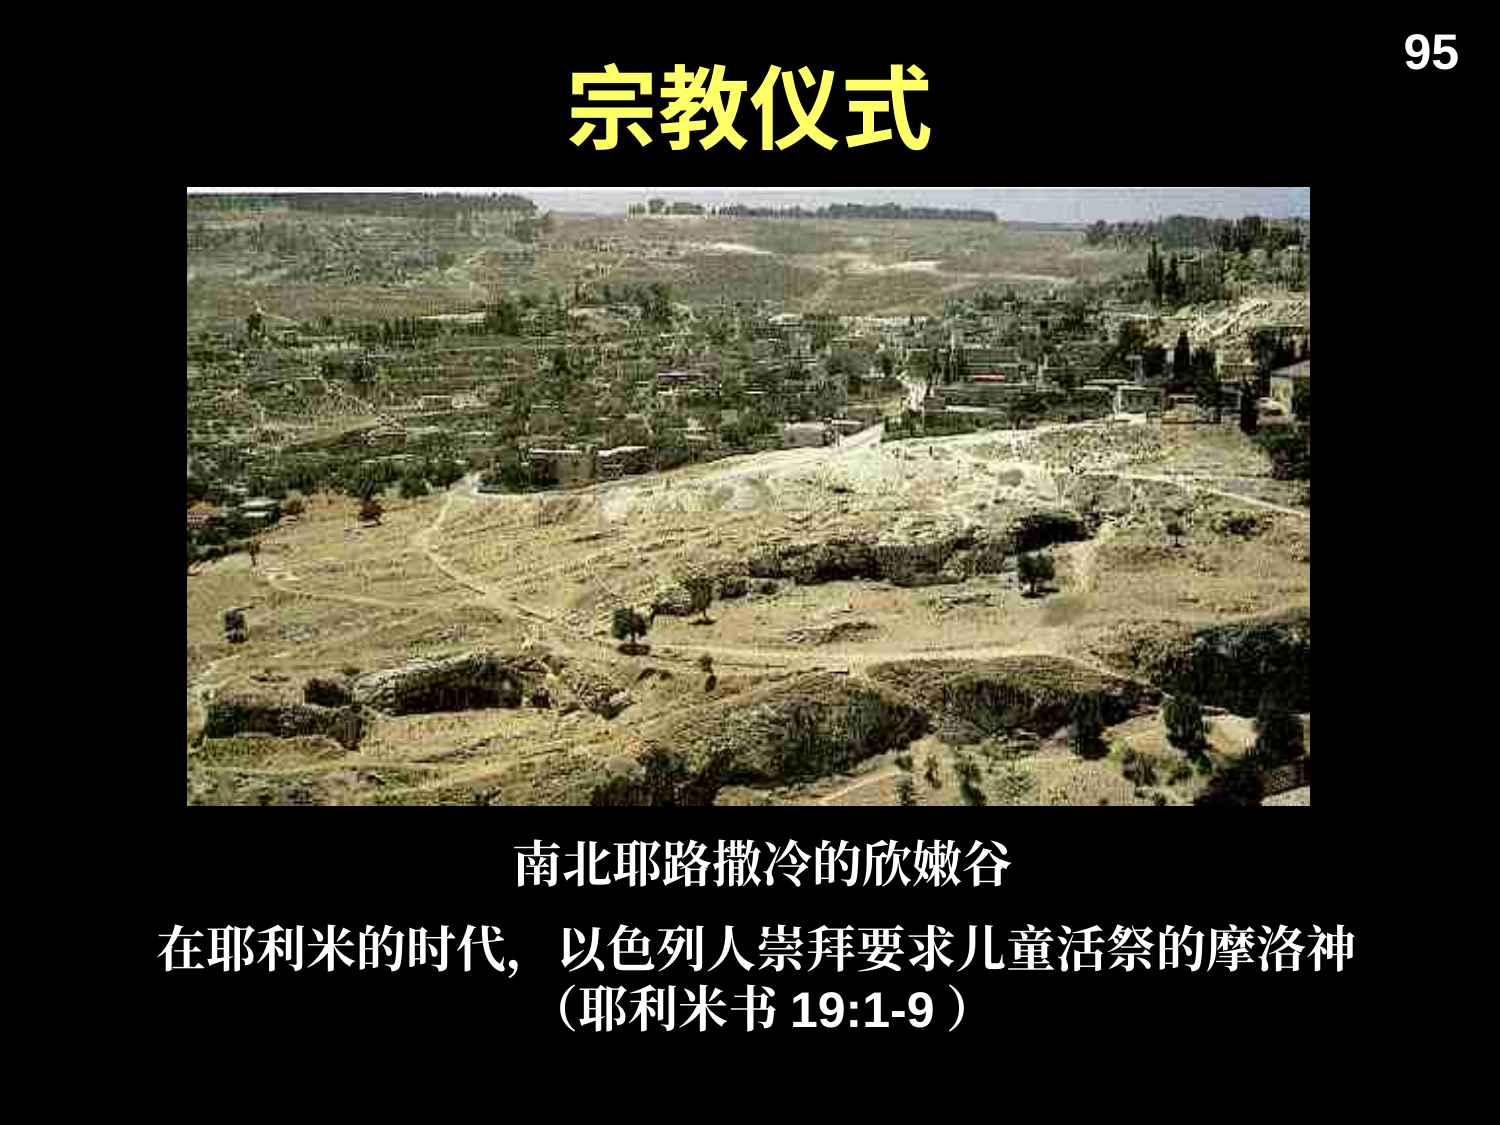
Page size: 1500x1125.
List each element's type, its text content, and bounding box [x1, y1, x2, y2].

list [187, 187, 1310, 806]
text_box 95 [1388, 12, 1488, 88]
text_box 南北耶路撒冷的欣嫩谷 在耶利米的时代，以色列人崇拜要求儿童活祭的摩洛神 （耶利米书19:1-9） [24, 825, 1500, 1045]
title 宗教仪式 [112, 12, 1388, 201]
